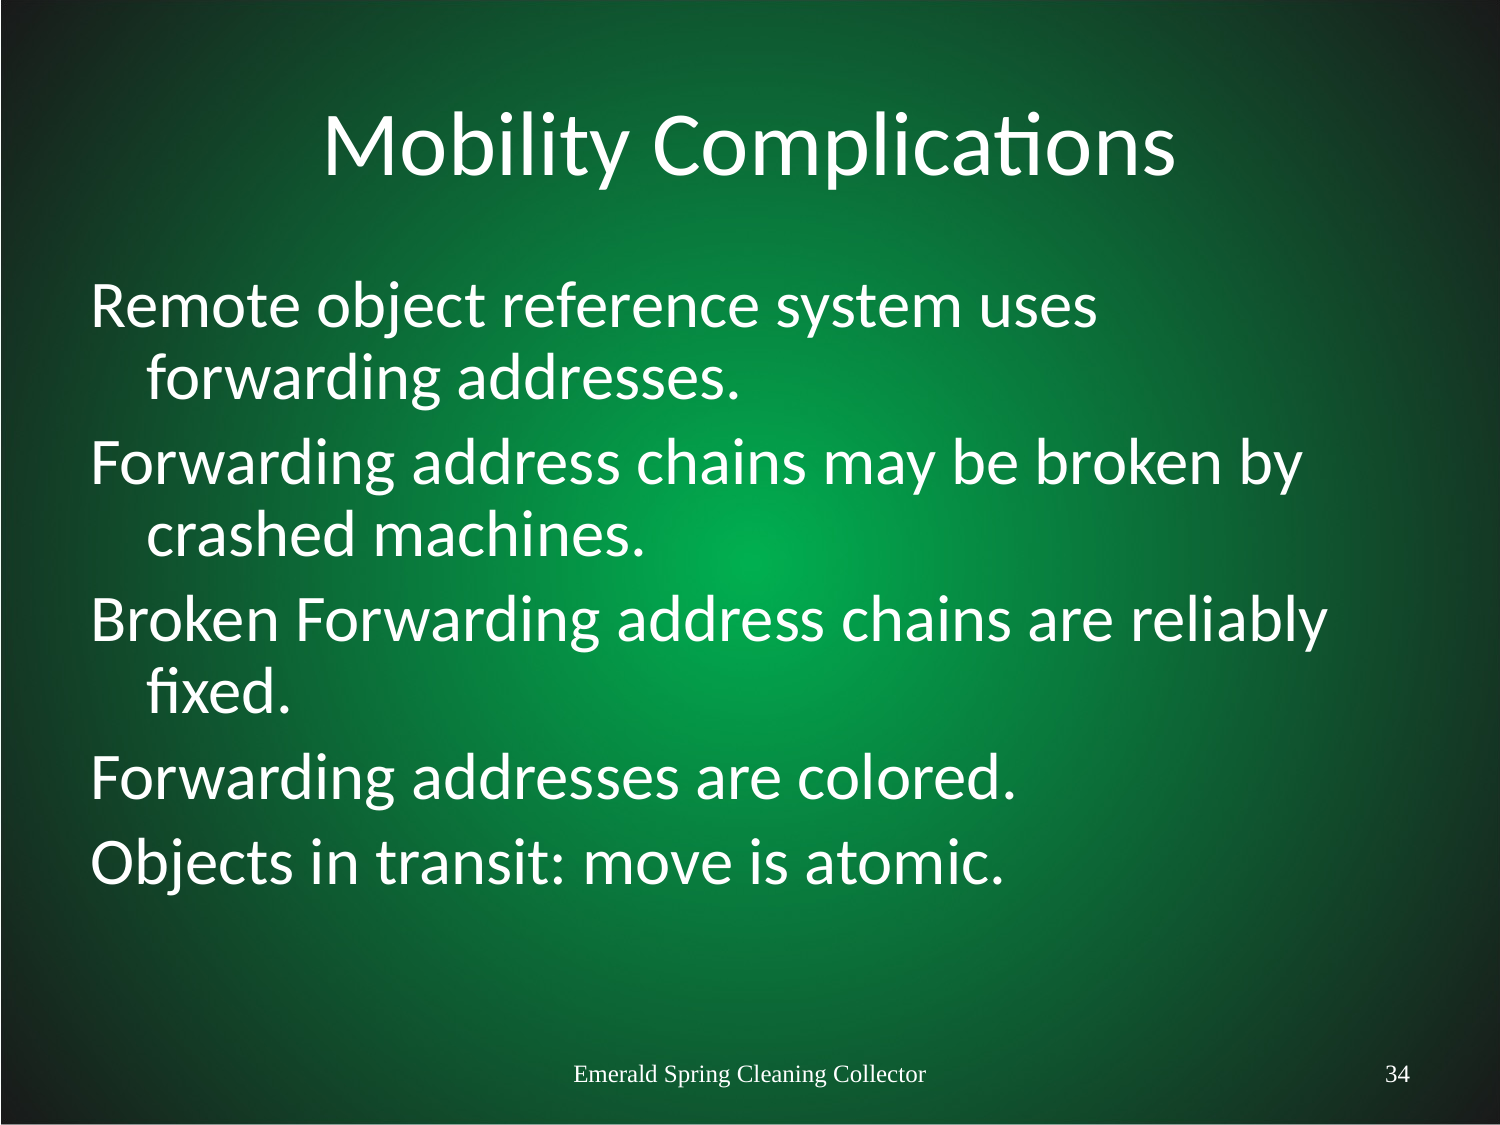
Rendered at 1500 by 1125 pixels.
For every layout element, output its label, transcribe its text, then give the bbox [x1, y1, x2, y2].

list Remote object reference system uses forwarding addresses. Forwarding address chains may be broken by crashed machines. Broken Forwarding address chains are reliably fixed. Forwarding addresses are colored. Objects in transit: move is atomic. [75, 262, 1425, 1005]
picture [0, 0, 1500, 1125]
slide_number 34 [1074, 1042, 1425, 1103]
title Mobility Complications [75, 45, 1425, 233]
footer Emerald Spring Cleaning Collector [512, 1042, 988, 1103]
